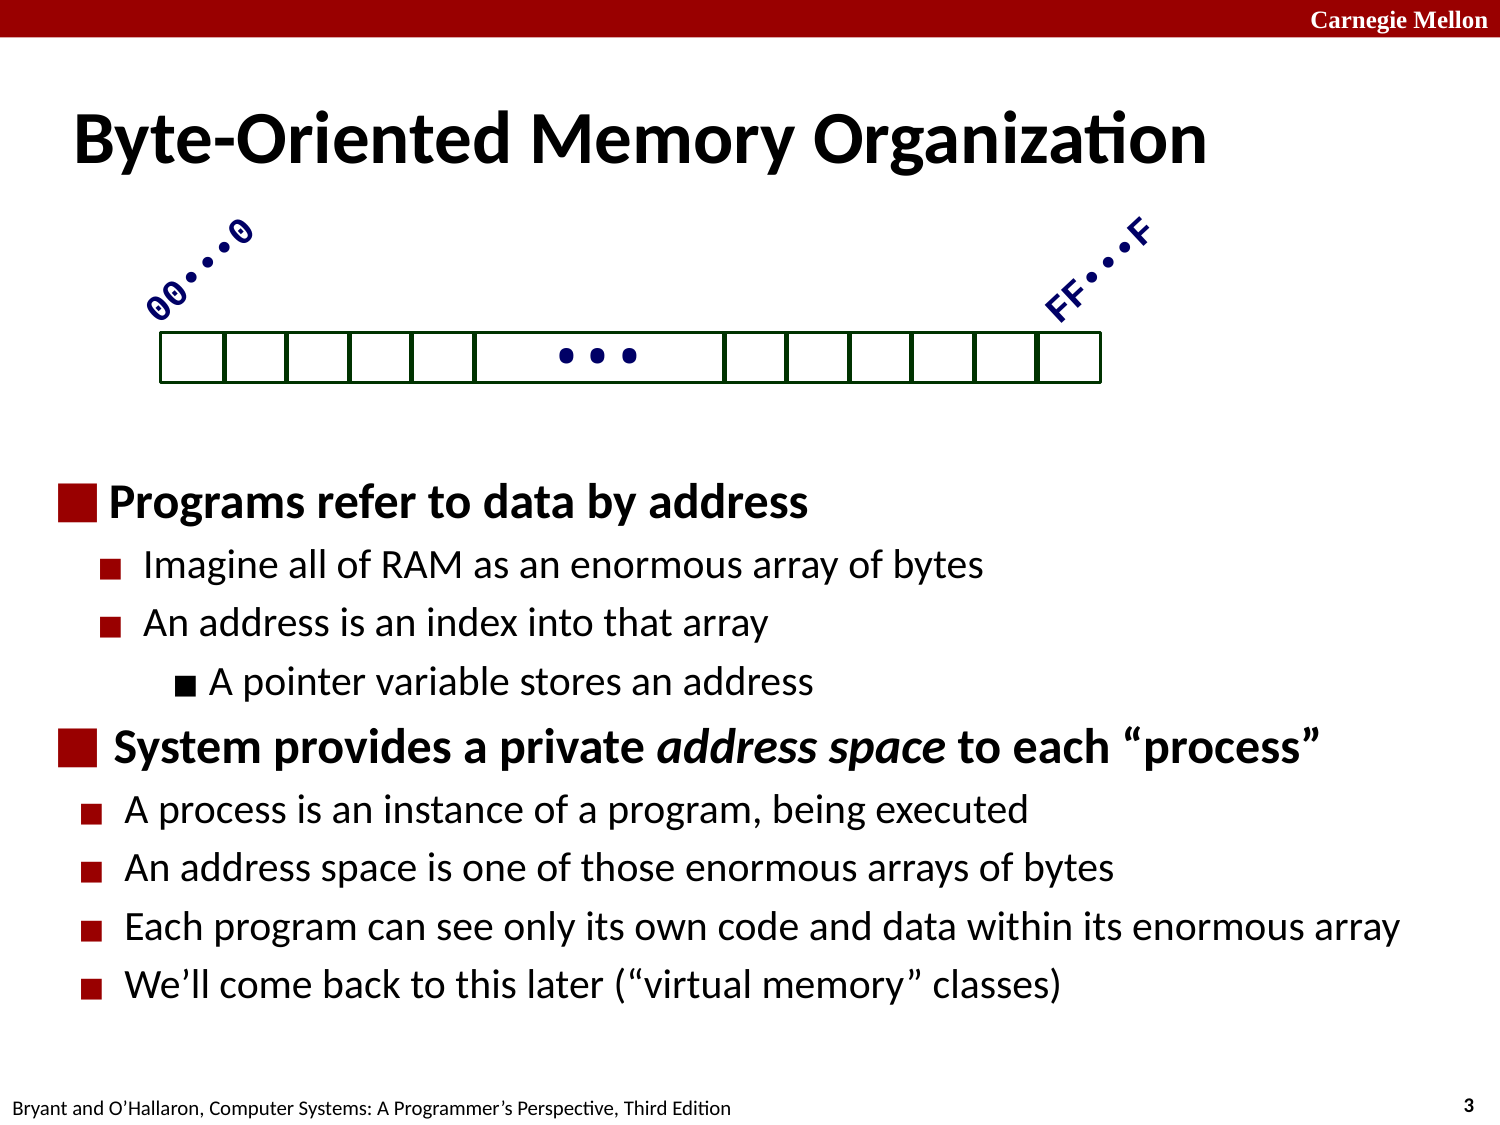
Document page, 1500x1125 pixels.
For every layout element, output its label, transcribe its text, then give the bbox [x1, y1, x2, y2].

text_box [124, 196, 1178, 401]
title Byte-Oriented Memory Organization [58, 71, 1304, 197]
list Programs refer to data by address Imagine all of RAM as an enormous array of bytes An address is an index into that array A pointer variable stores an address System provides a private address space to each “process” A process is an instance of a program, being executed An address space is one of those enormous arrays of bytes Each program can see only its own code and data within its enormous array We’ll come back to this later (“virtual memory” classes) [37, 460, 1463, 1075]
